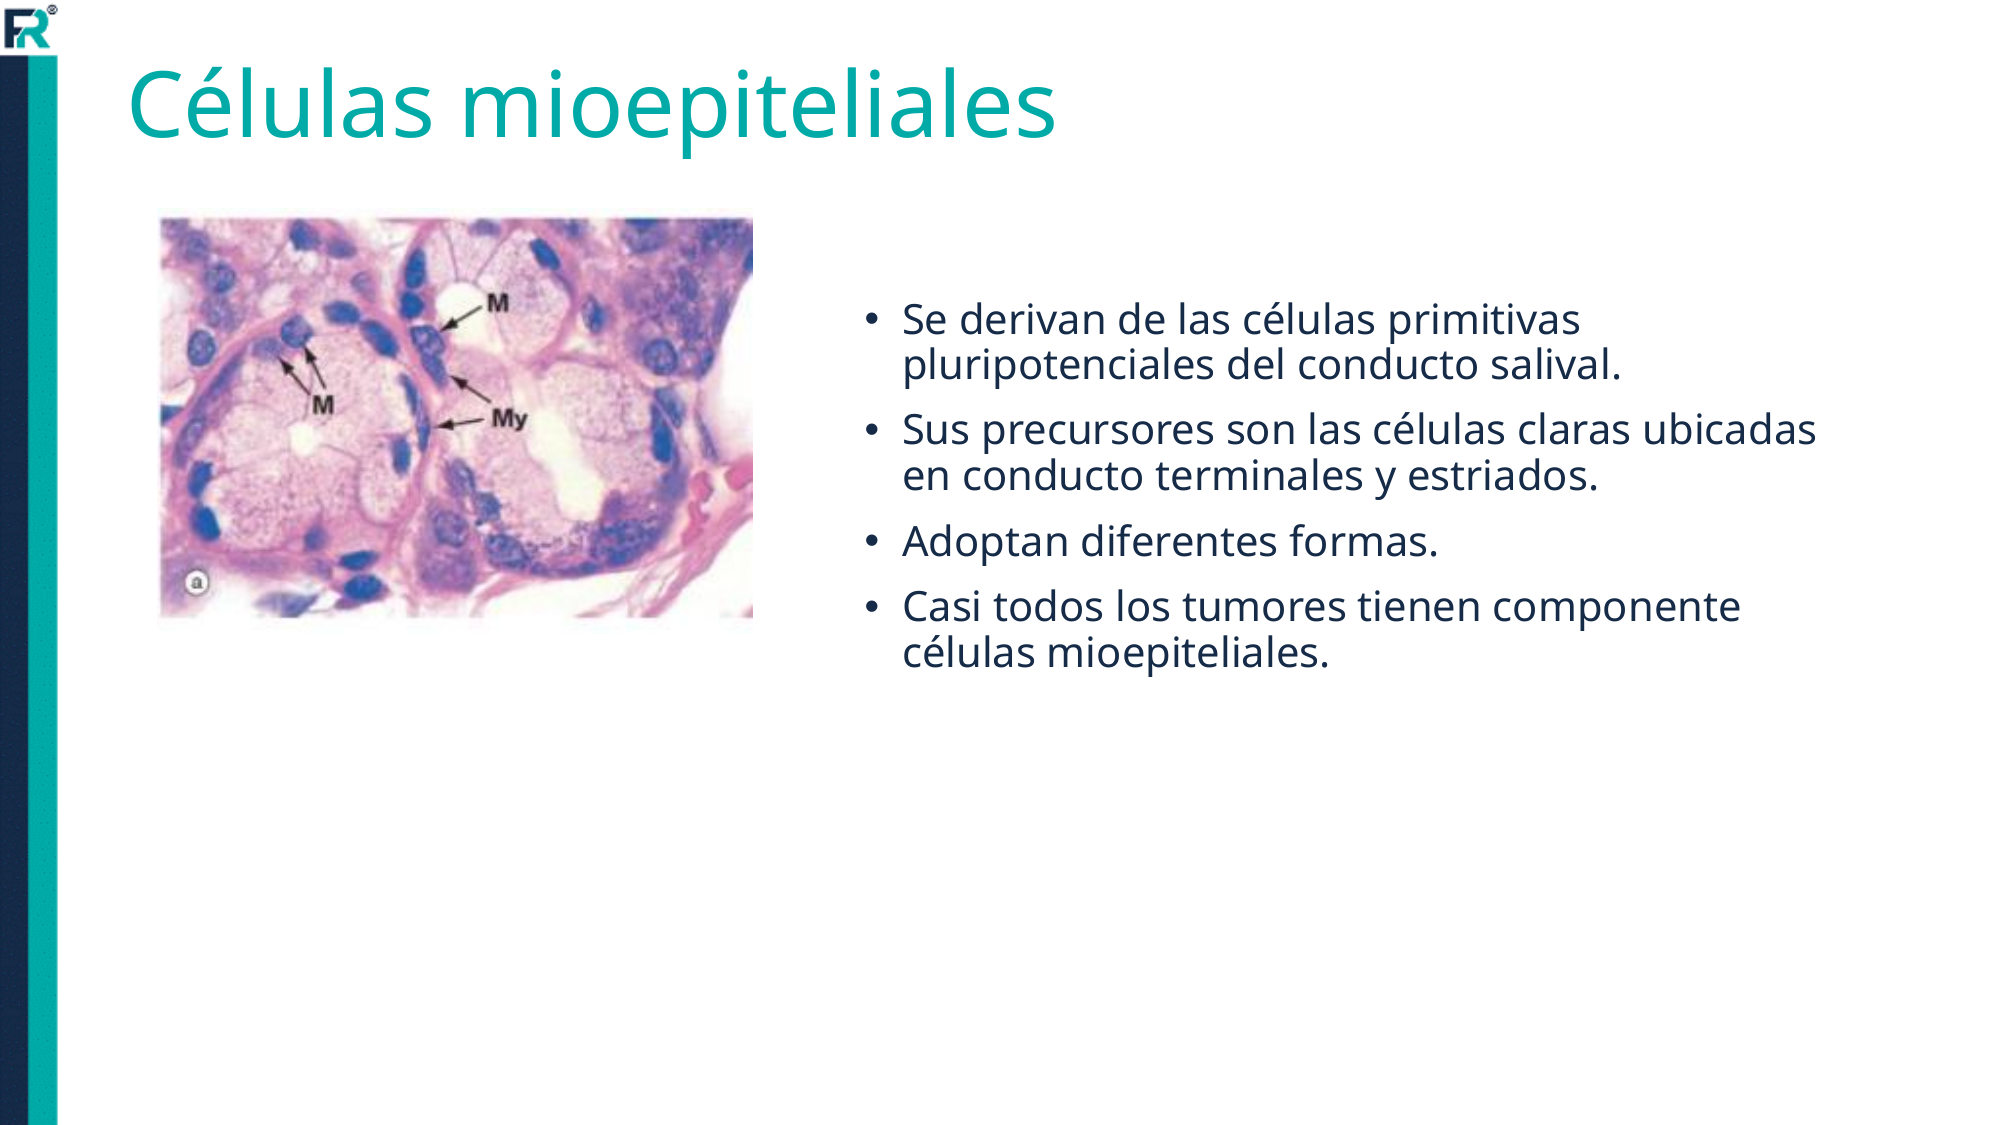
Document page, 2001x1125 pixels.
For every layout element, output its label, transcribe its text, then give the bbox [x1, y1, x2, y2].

title Células mioepiteliales [111, 0, 1522, 217]
picture [0, 0, 2001, 1125]
list Se derivan de las células primitivas pluripotenciales del conducto salival. Sus precursores son las células claras ubicadas en conducto terminales y estriados. Adoptan diferentes formas. Casi todos los tumores tienen componente células mioepiteliales. [849, 290, 1891, 797]
